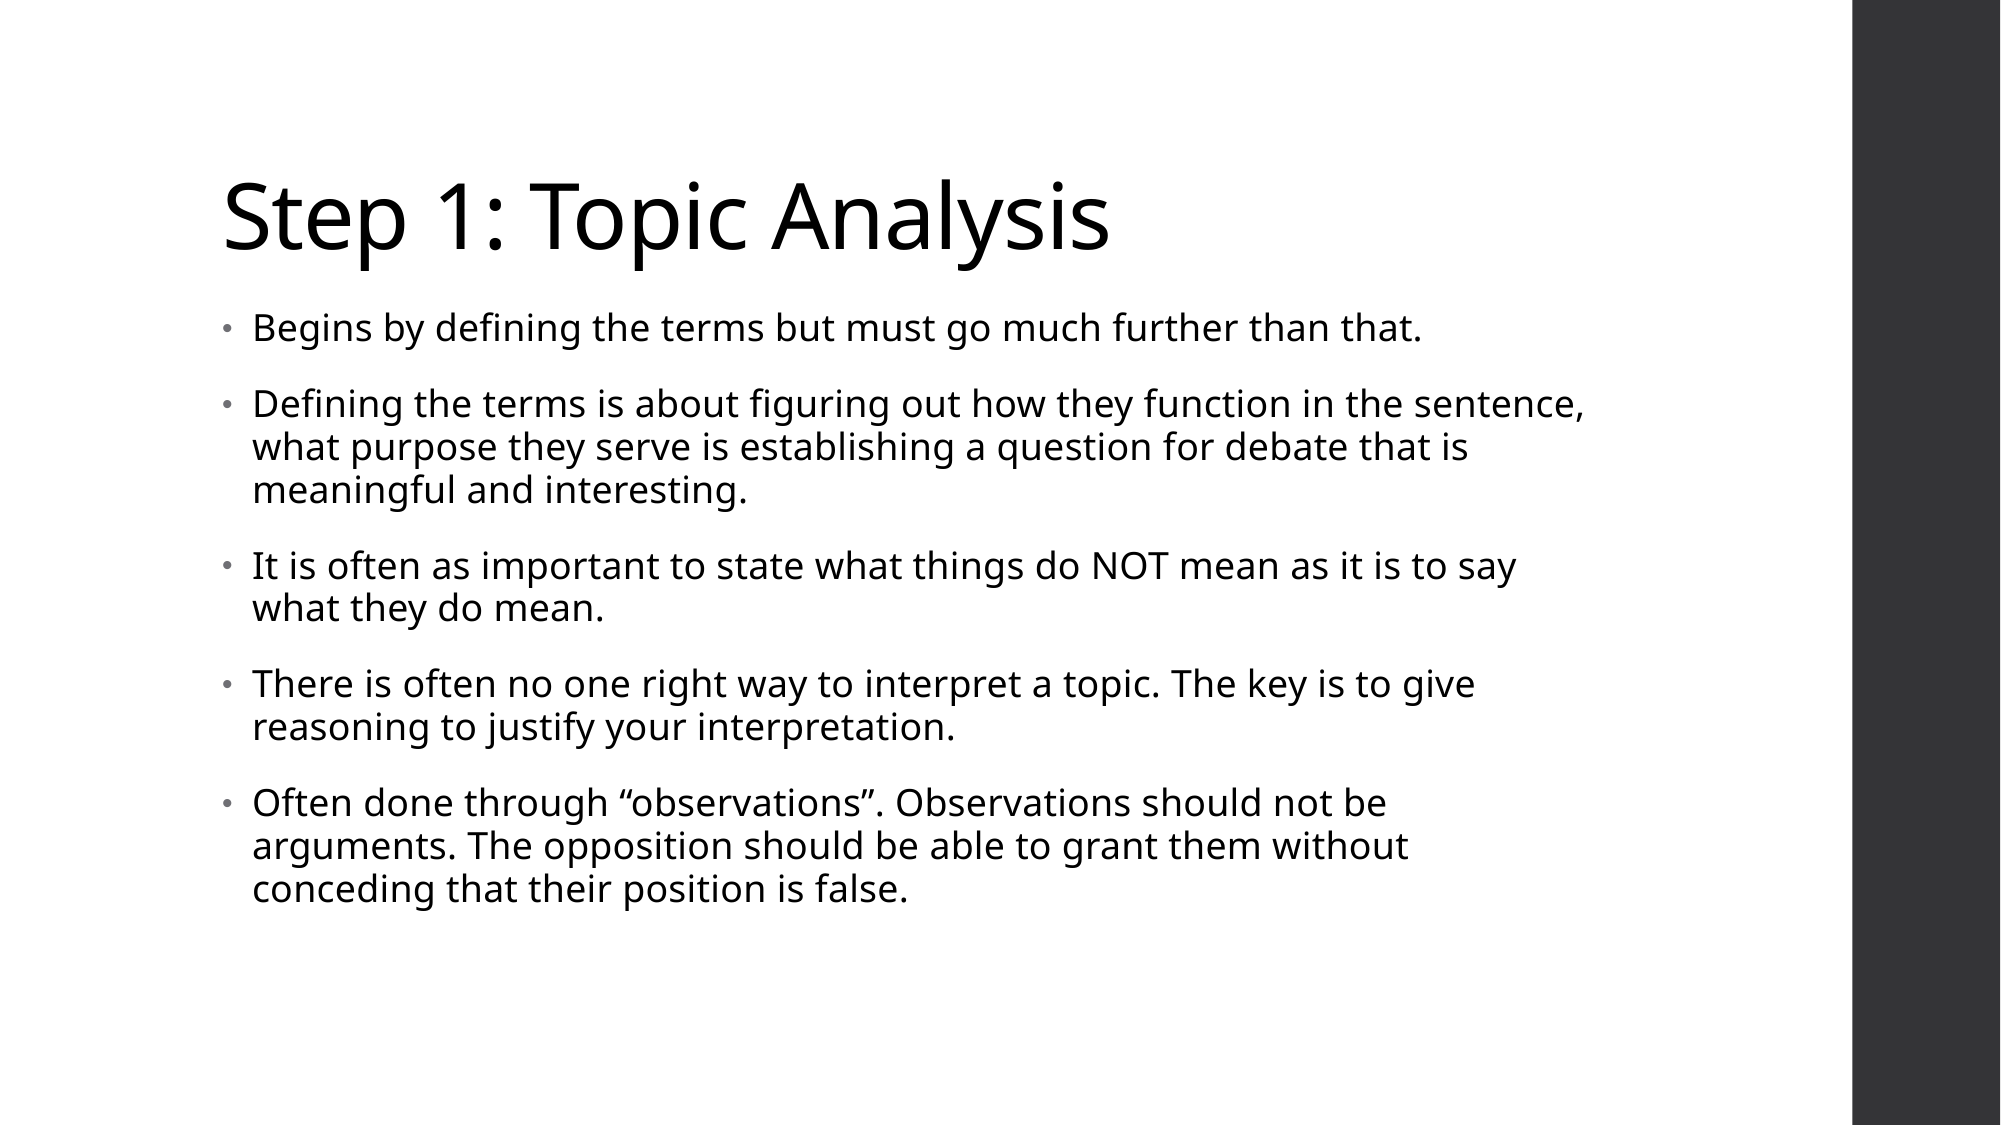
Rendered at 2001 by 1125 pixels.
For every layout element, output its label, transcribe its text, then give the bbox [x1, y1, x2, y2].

title Step 1: Topic Analysis [206, 60, 1797, 278]
list Begins by defining the terms but must go much further than that. Defining the terms is about figuring out how they function in the sentence, what purpose they serve is establishing a question for debate that is meaningful and interesting. It is often as important to state what things do NOT mean as it is to say what they do mean. There is often no one right way to interpret a topic. The key is to give reasoning to justify your interpretation. Often done through “observations”. Observations should not be arguments. The opposition should be able to grant them without conceding that their position is false. [206, 299, 1617, 1014]
